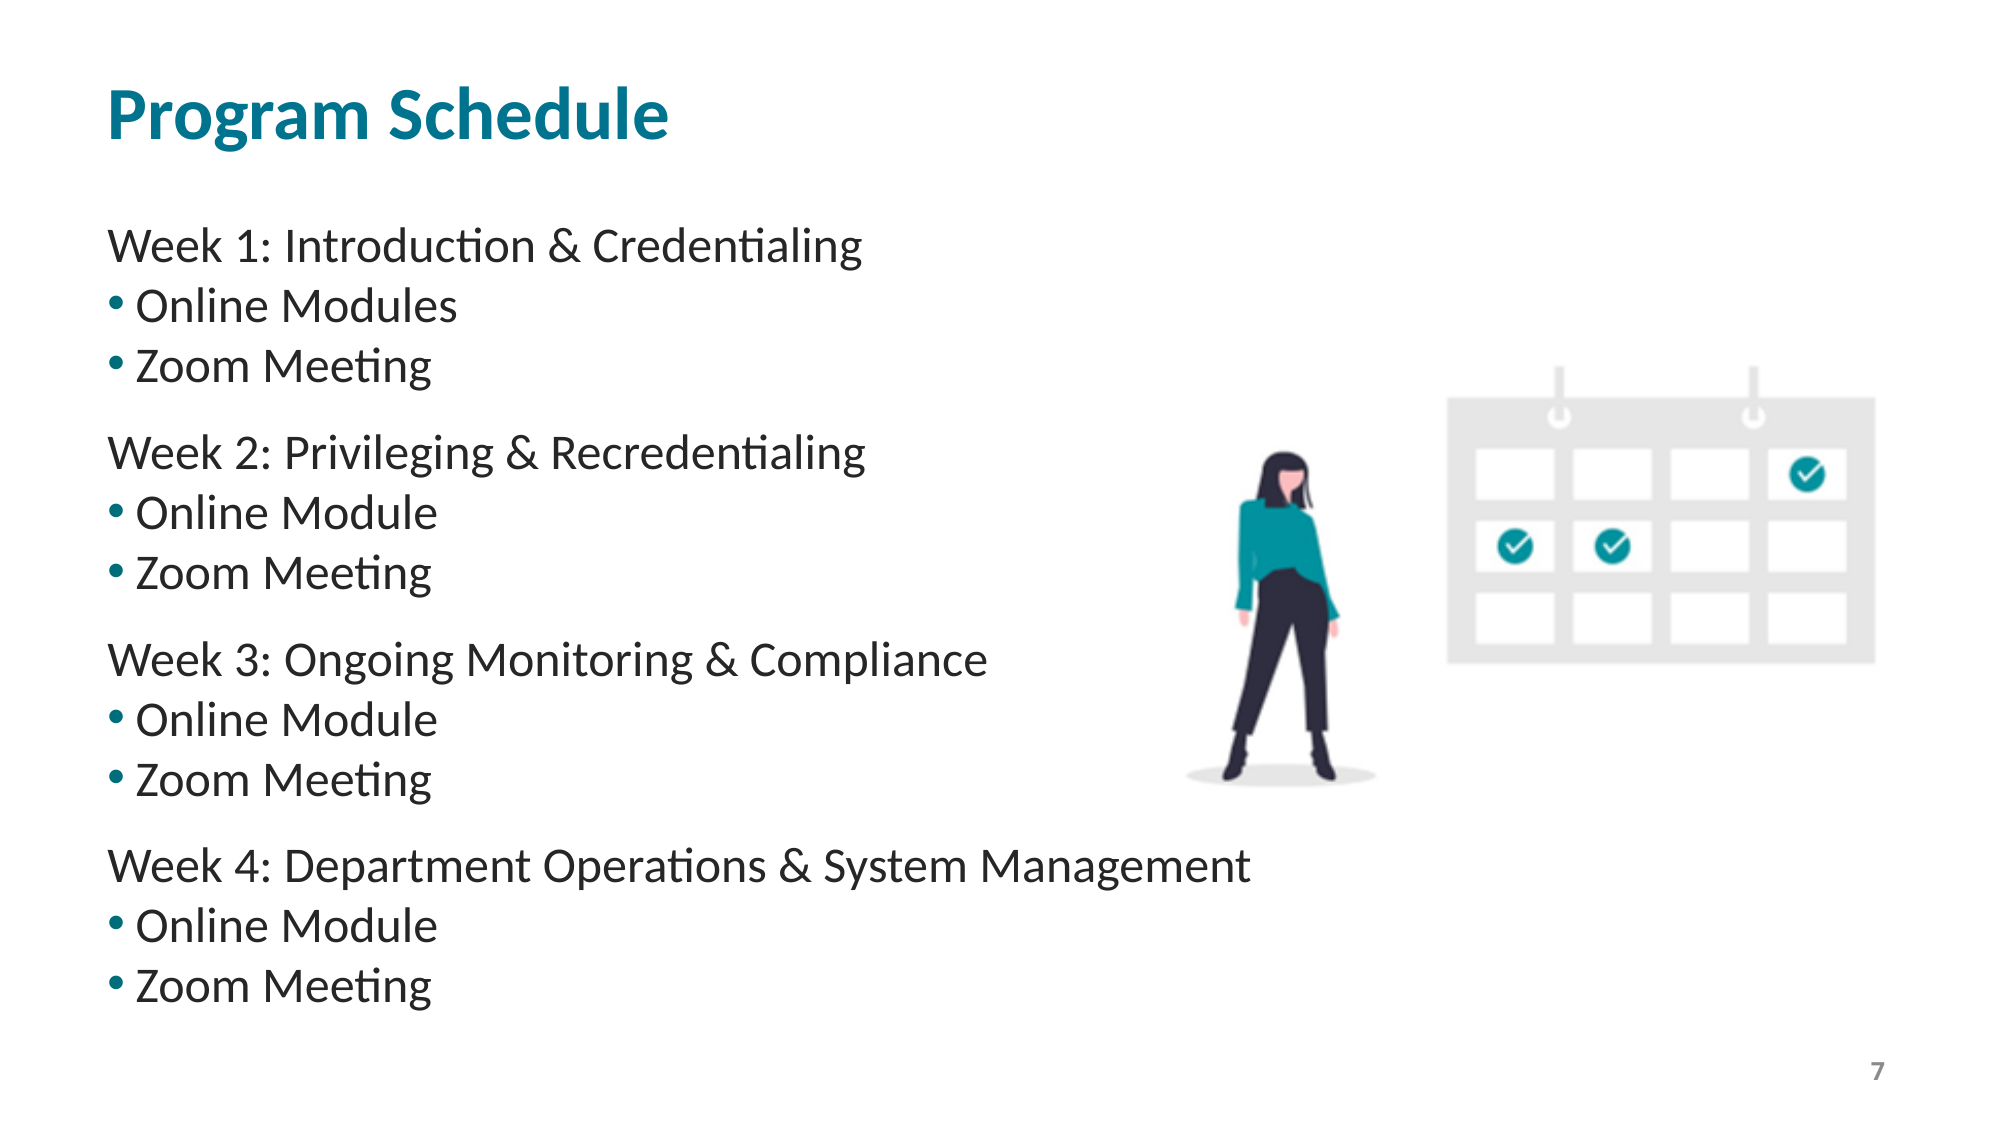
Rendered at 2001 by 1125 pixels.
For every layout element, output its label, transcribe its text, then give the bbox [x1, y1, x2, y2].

picture [1095, 306, 1968, 847]
title Program Schedule [92, 69, 1760, 150]
list Week 1: Introduction & Credentialing Online Modules Zoom Meeting Week 2: Privileging & Recredentialing Online Module Zoom Meeting Week 3: Ongoing Monitoring & Compliance Online Module Zoom Meeting Week 4: Department Operations & System Management Online Module Zoom Meeting [92, 204, 1760, 1103]
slide_number 7 [1433, 1042, 1900, 1103]
